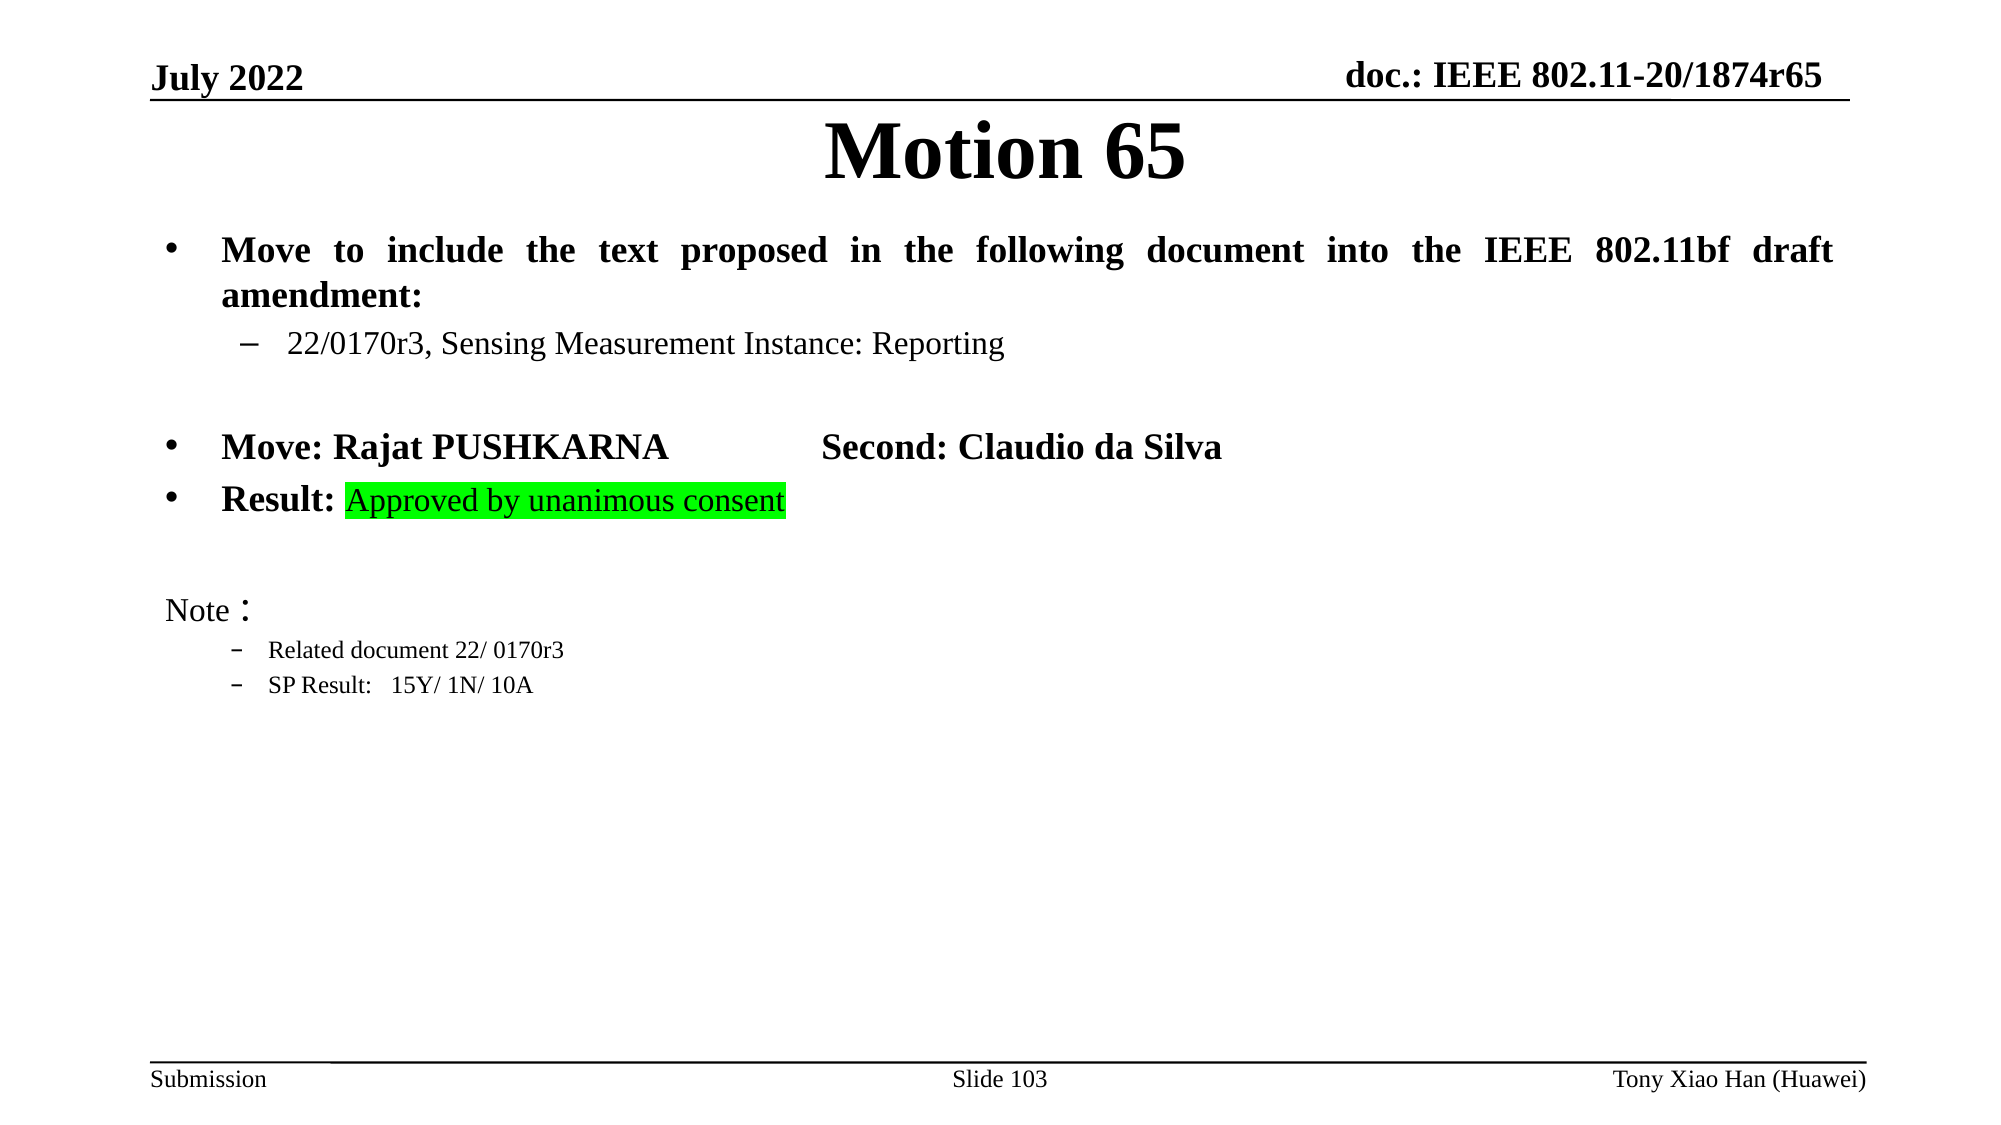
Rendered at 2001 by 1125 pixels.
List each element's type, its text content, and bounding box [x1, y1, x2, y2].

text_box Move to include the text proposed in the following document into the IEEE 802.11bf draft amendment: 22/0170r3, Sensing Measurement Instance: Reporting Move: Rajat PUSHKARNA Second: Claudio da Silva Result: Approved by unanimous consent Note： Related document 22/ 0170r3 SP Result: 15Y/ 1N/ 10A [150, 187, 1850, 900]
text_box Motion 65 [368, 87, 1644, 187]
